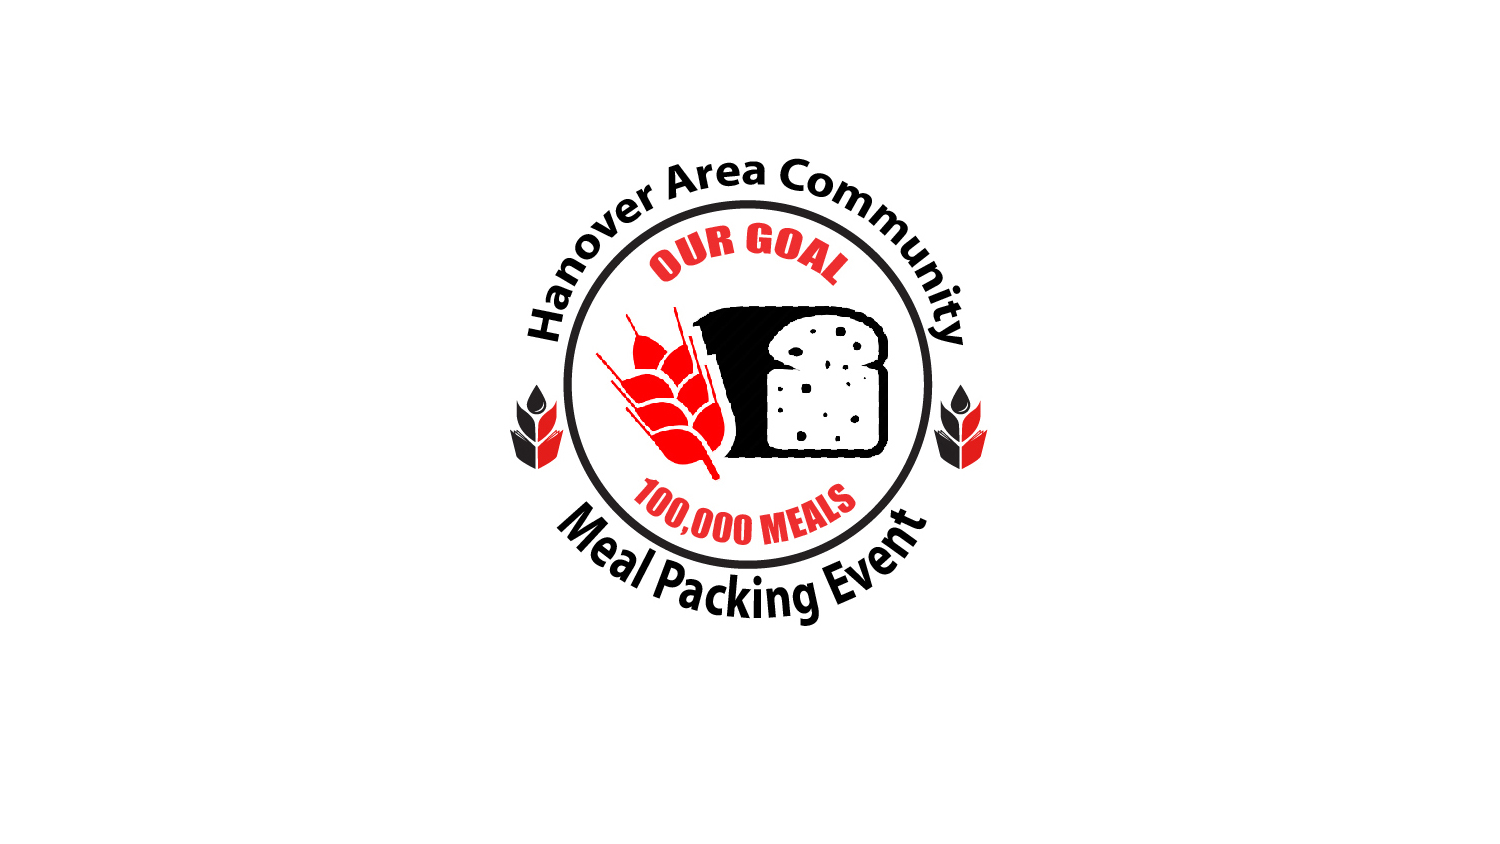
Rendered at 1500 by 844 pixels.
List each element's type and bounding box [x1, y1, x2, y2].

text_box [54, 0, 1444, 782]
